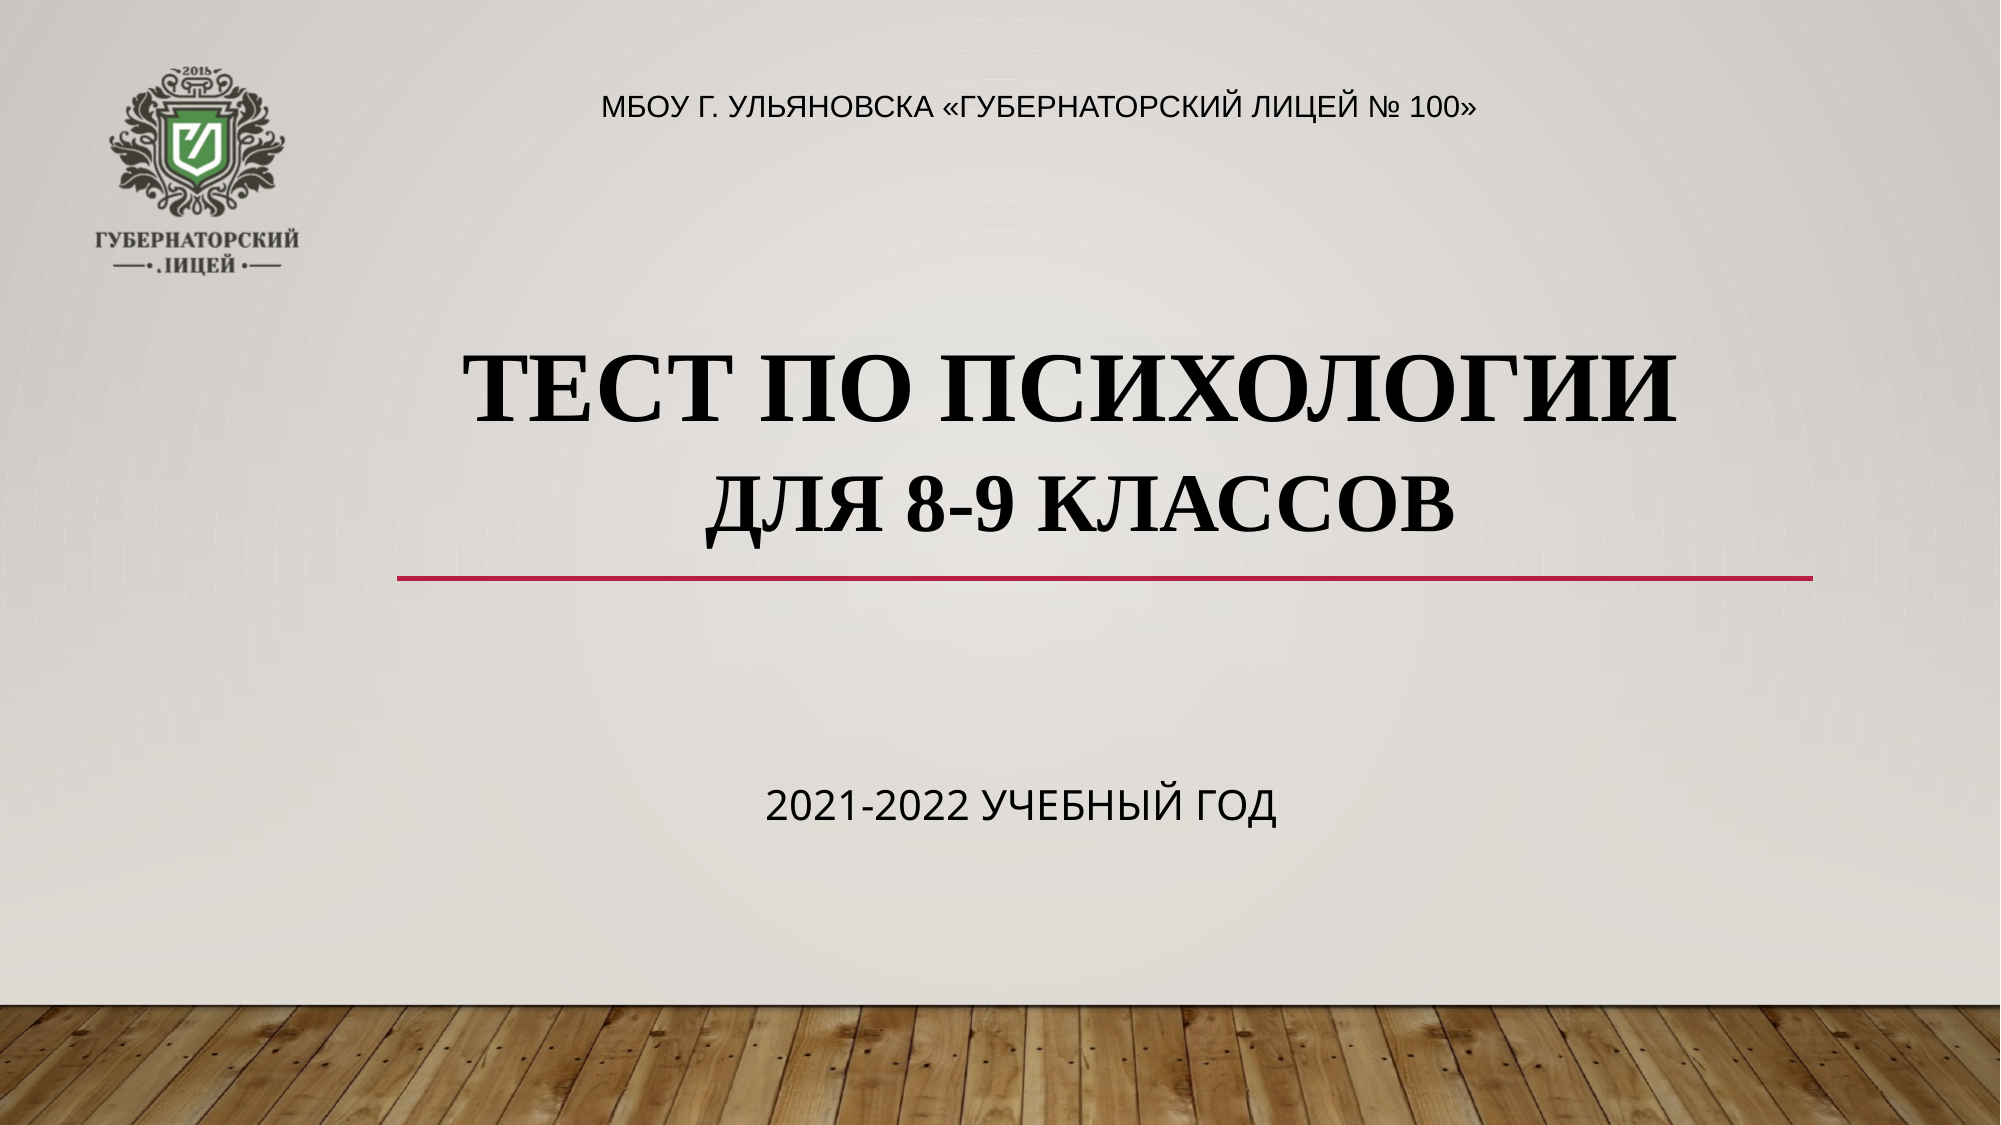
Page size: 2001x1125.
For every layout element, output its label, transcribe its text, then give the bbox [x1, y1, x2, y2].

picture [68, 42, 325, 290]
picture [0, 1005, 2000, 1125]
subtitle МБОУ г. Ульяновска «Губернаторский лицей № 100» [520, 64, 1558, 140]
text_box 2021-2022 учебный год [196, 753, 1847, 821]
title Тест по психологии для 8-9 классов [229, 288, 1912, 549]
